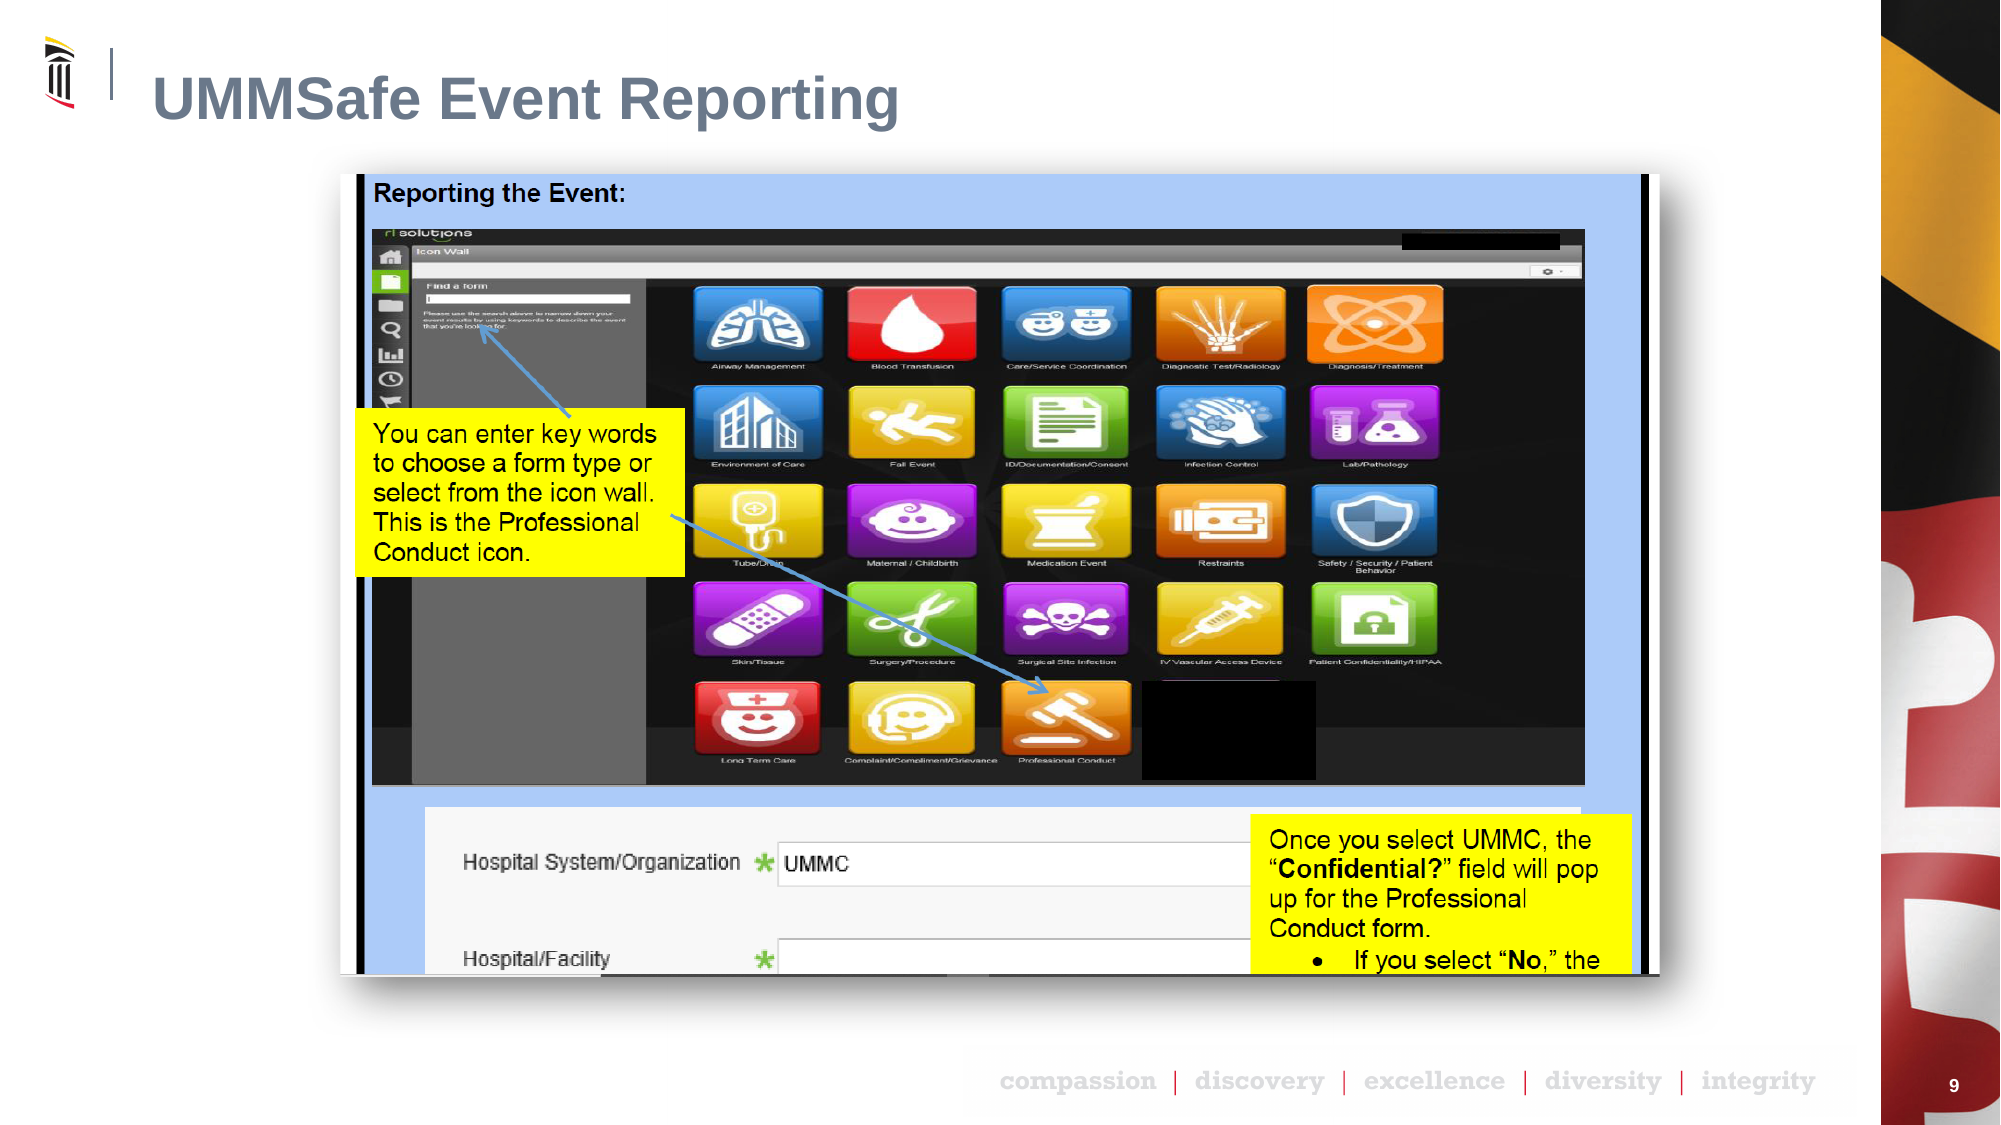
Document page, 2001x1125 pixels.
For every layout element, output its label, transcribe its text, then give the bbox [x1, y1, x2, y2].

picture [2, 0, 2000, 1125]
title UMMSafe Event Reporting [137, 60, 1863, 175]
